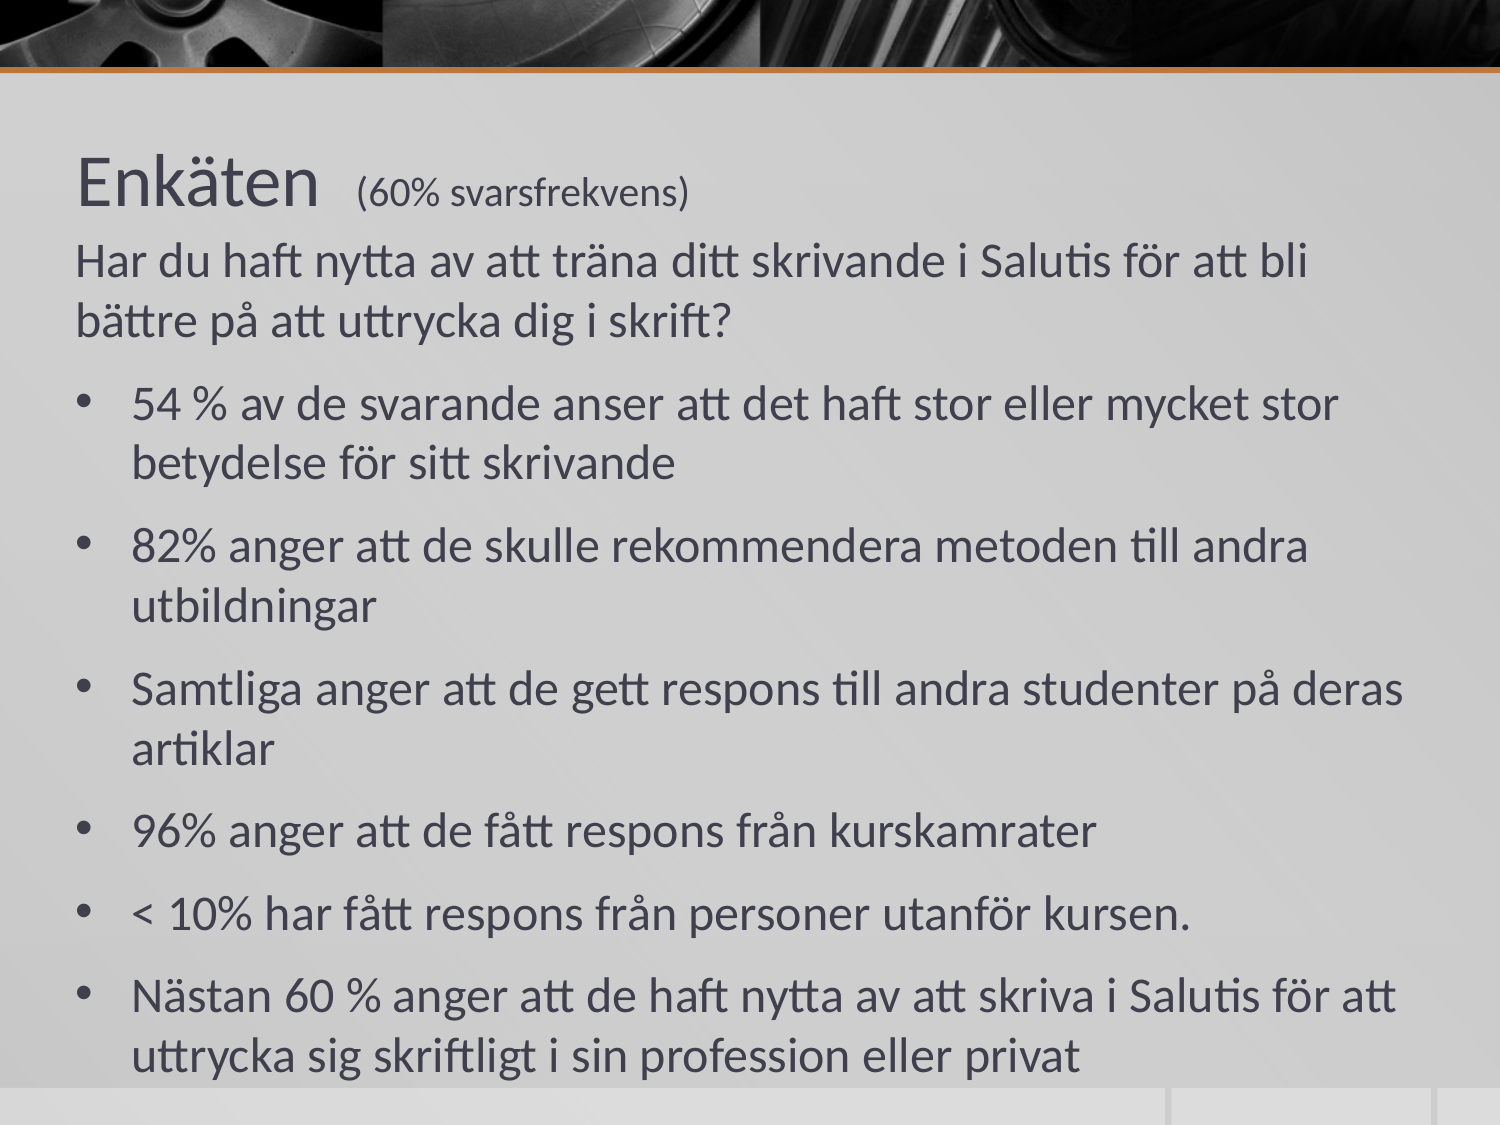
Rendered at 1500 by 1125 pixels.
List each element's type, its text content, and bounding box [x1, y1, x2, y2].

picture [0, 0, 1500, 67]
list Har du haft nytta av att träna ditt skrivande i Salutis för att bli bättre på att uttrycka dig i skrift? 54 % av de svarande anser att det haft stor eller mycket stor betydelse för sitt skrivande 82% anger att de skulle rekommendera metoden till andra utbildningar Samtliga anger att de gett respons till andra studenter på deras artiklar 96% anger att de fått respons från kurskamrater < 10% har fått respons från personer utanför kursen. Nästan 60 % anger att de haft nytta av att skriva i Salutis för att uttrycka sig skriftligt i sin profession eller privat [75, 219, 1425, 1083]
title Enkäten (60% svarsfrekvens) [76, 101, 1427, 252]
